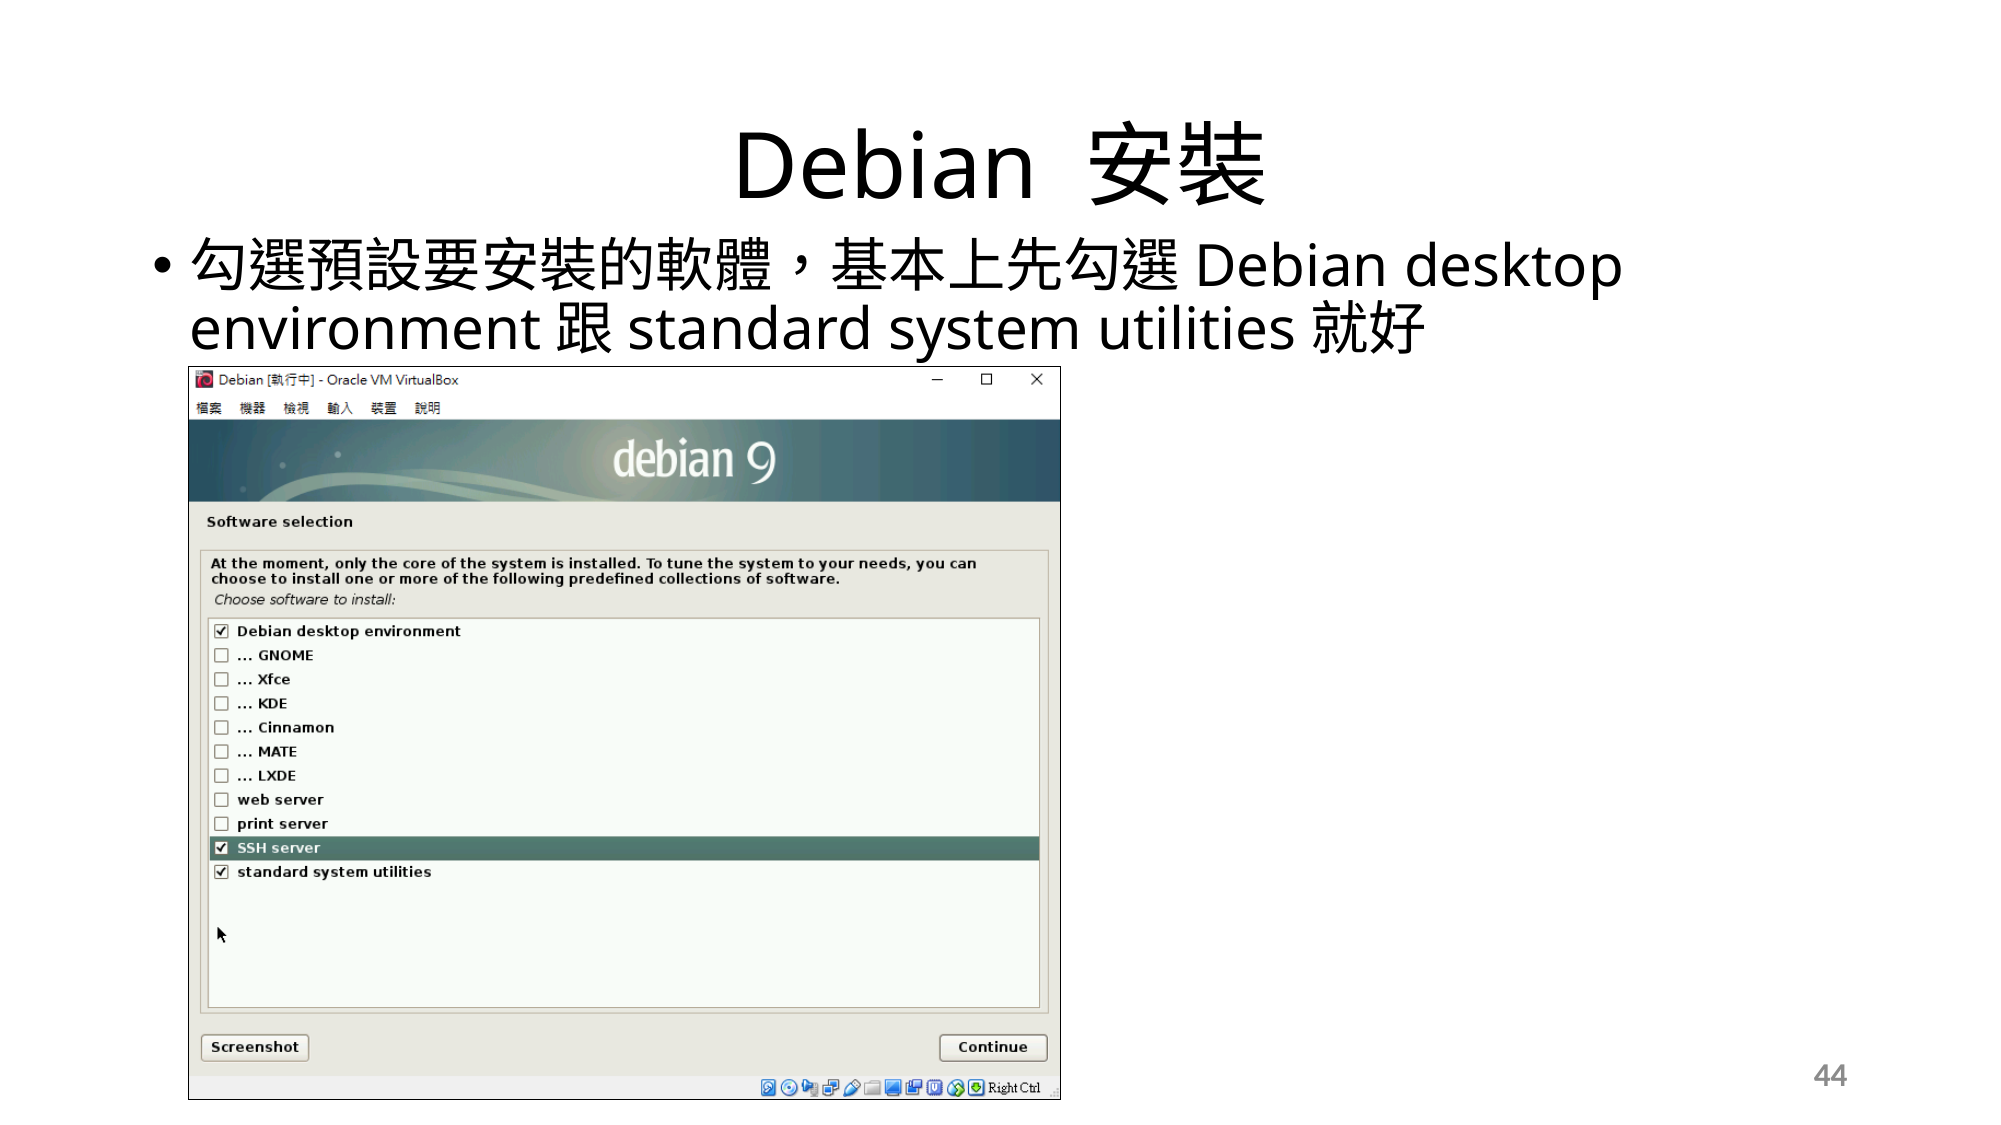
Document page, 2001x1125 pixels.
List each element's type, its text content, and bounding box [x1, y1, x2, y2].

title Debian 安裝 [137, 59, 1863, 228]
picture [188, 366, 1061, 1099]
list 勾選預設要安裝的軟體，基本上先勾選Debian desktop environment跟standard system utilities就好 [137, 228, 1863, 943]
slide_number 44 [1412, 1042, 1863, 1103]
